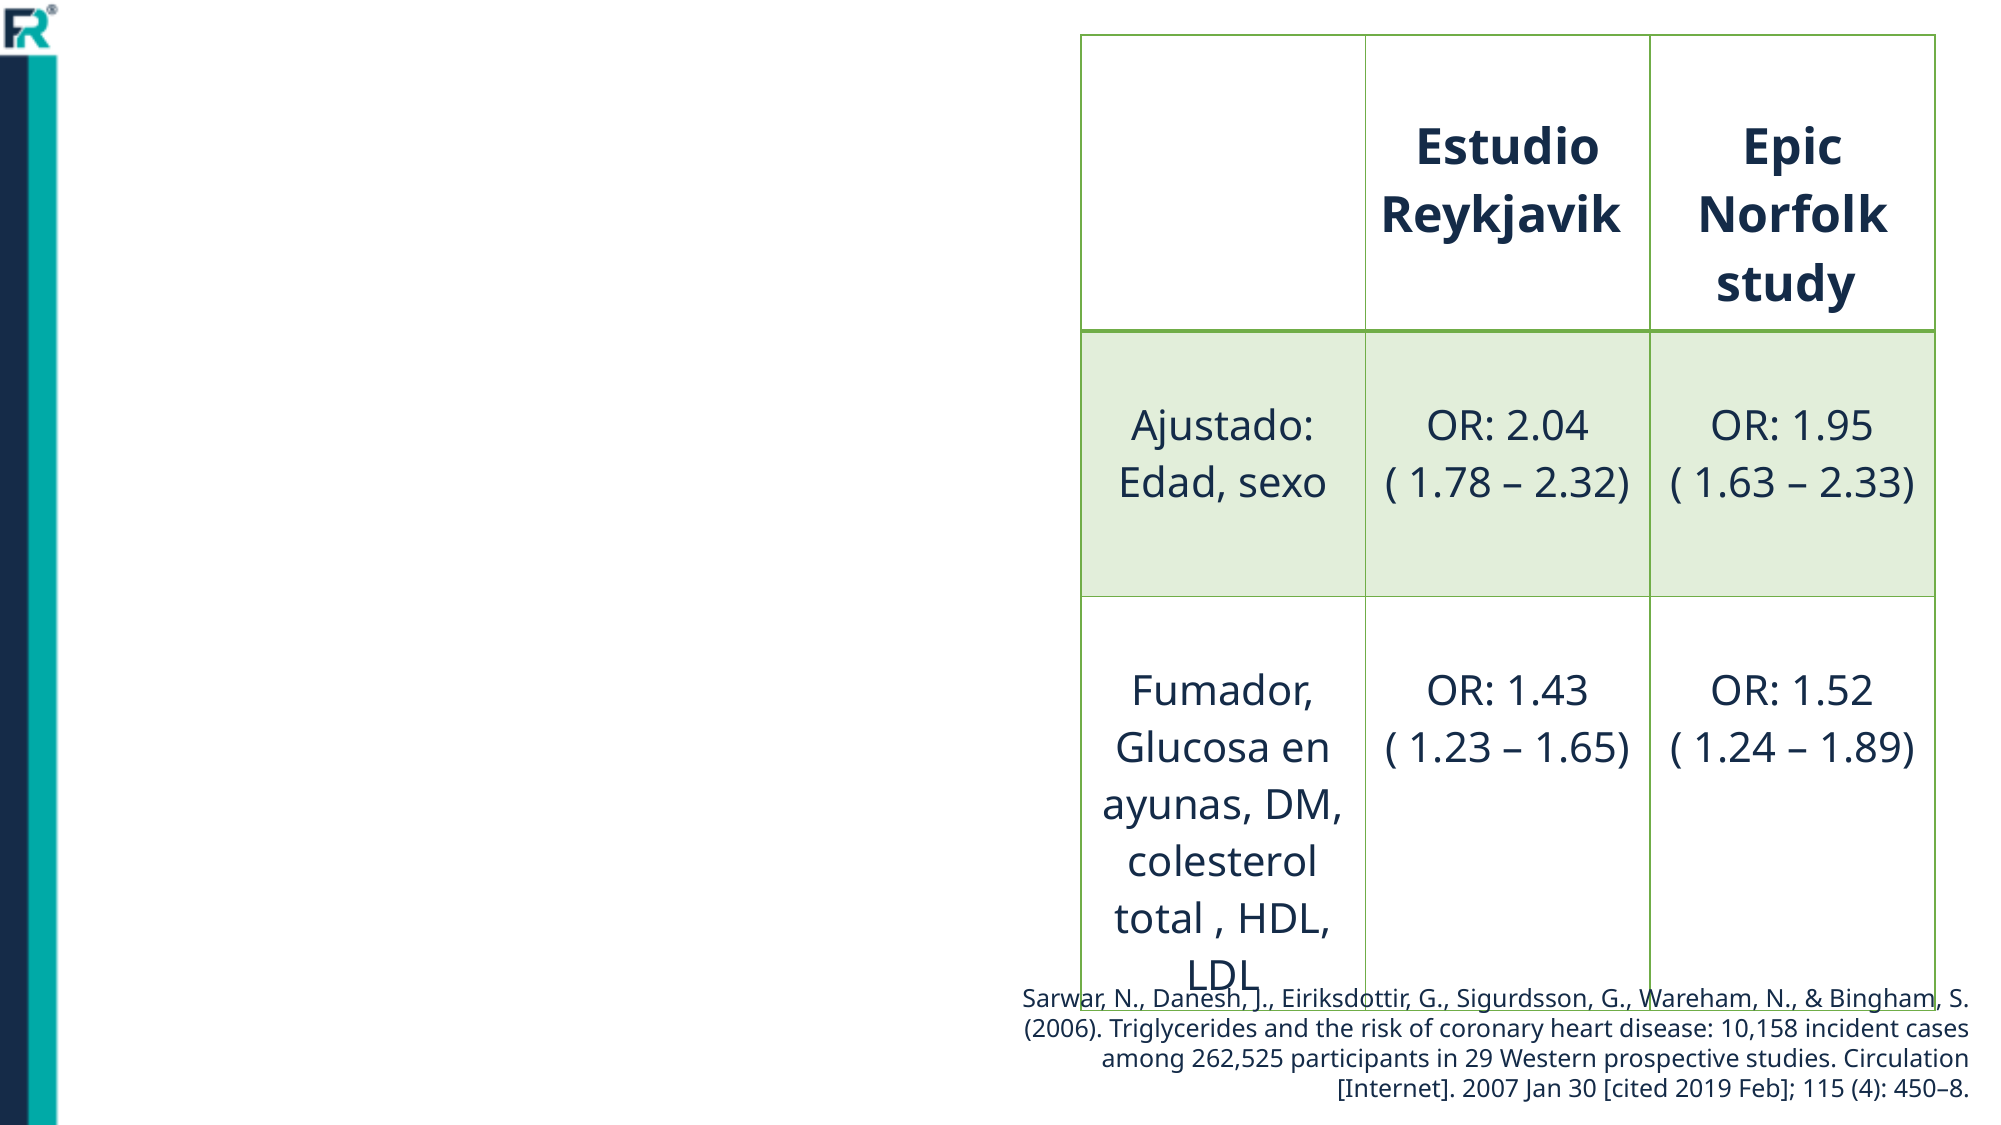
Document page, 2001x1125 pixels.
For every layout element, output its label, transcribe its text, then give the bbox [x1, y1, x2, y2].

table_header Estudio Reykjavik [1366, 36, 1649, 329]
picture [0, 0, 2001, 1125]
table_cell Fumador, Glucosa en ayunas, DM, colesterol total , HDL, LDL [1082, 597, 1365, 975]
table_cell OR: 2.04 ( 1.78 – 2.32) [1366, 333, 1649, 596]
table_cell OR: 1.95 ( 1.63 – 2.33) [1651, 333, 1934, 596]
table_cell OR: 1.43 ( 1.23 – 1.65) [1366, 597, 1649, 975]
table_header Epic Norfolk study [1651, 36, 1934, 329]
table_cell OR: 1.52 ( 1.24 – 1.89) [1651, 597, 1934, 975]
table_cell Ajustado: Edad, sexo [1082, 333, 1365, 596]
table_header [1082, 36, 1365, 329]
text_box Sarwar, N., Danesh, J., Eiriksdottir, G., Sigurdsson, G., Wareham, N., & Bingham, S. (2006). Triglycerides and the risk of coronary heart disease: 10,158 incident cases among 262,525 participants in 29 Western prospective studies. Circulation [Internet]. 2007 Jan 30 [cited 2019 Feb]; 115 (4): 450–8. [999, 975, 1986, 1111]
